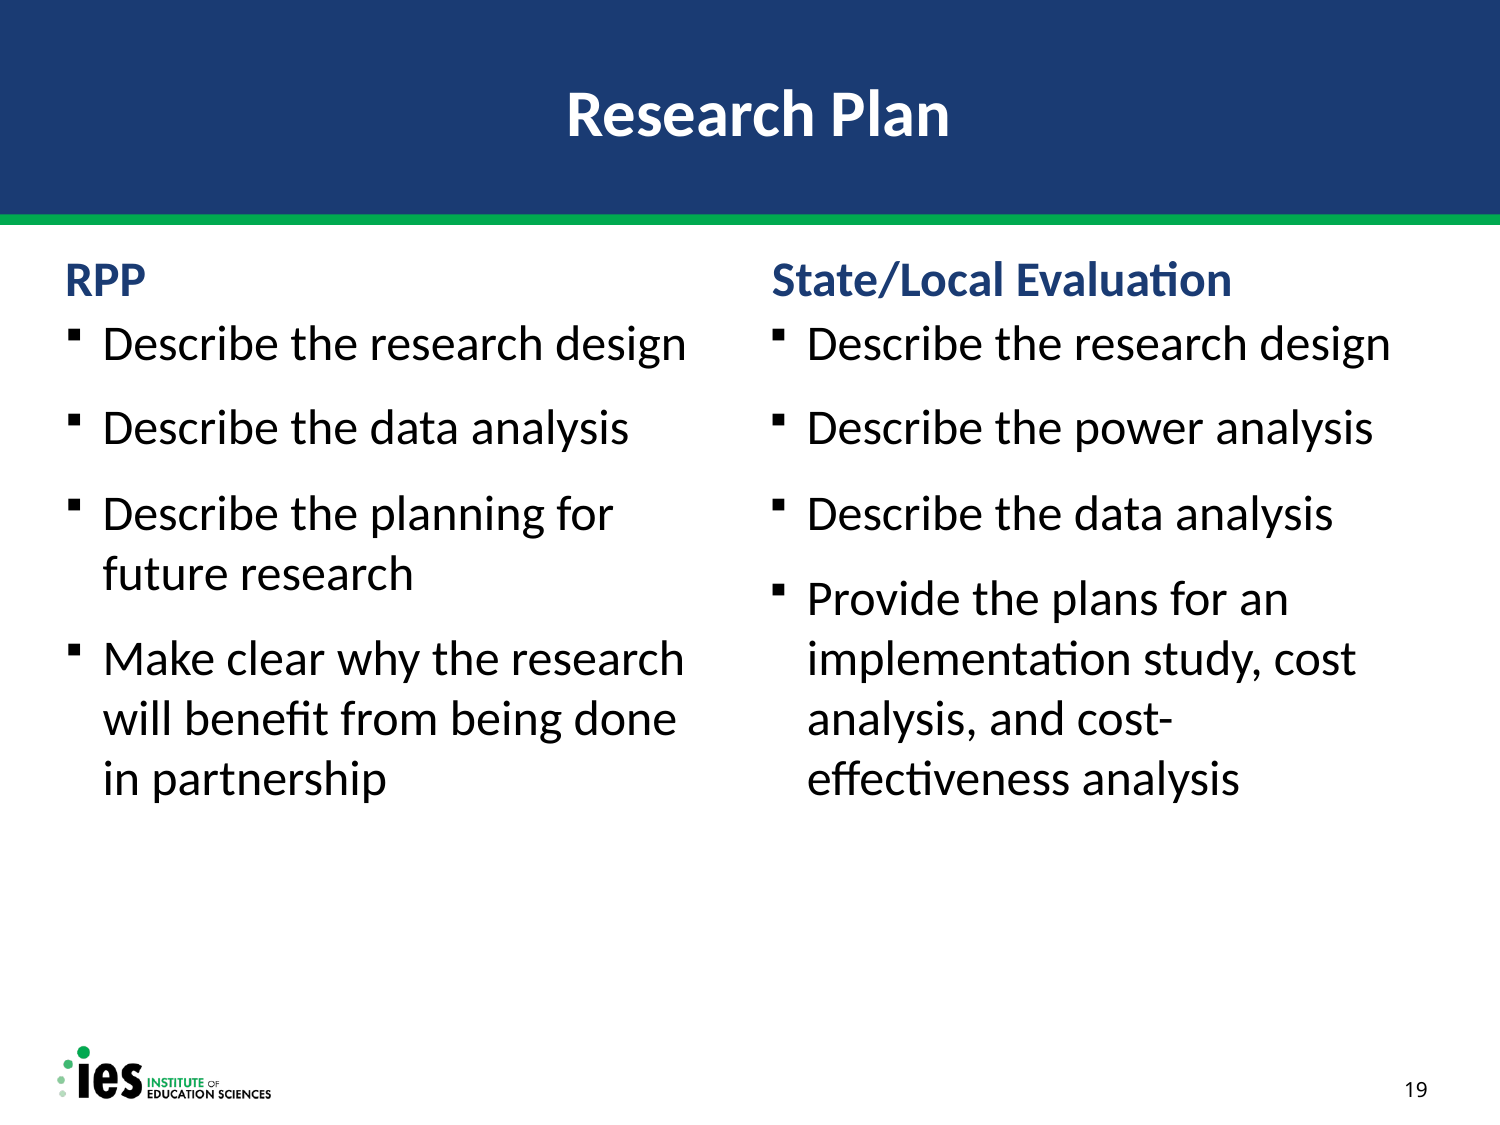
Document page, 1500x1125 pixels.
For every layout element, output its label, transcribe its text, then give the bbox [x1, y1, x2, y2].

slide_number 19 [1298, 1071, 1443, 1111]
list Describe the research design Describe the data analysis Describe the planning for future research Make clear why the research will benefit from being done in partnership [50, 302, 725, 1034]
picture [57, 1045, 271, 1115]
list RPP [50, 238, 725, 302]
list Describe the research design Describe the power analysis Describe the data analysis Provide the plans for an implementation study, cost analysis, and cost-effectiveness analysis [754, 302, 1450, 1034]
list State/Local Evaluation [756, 238, 1453, 314]
title Research Plan [61, 36, 1457, 194]
